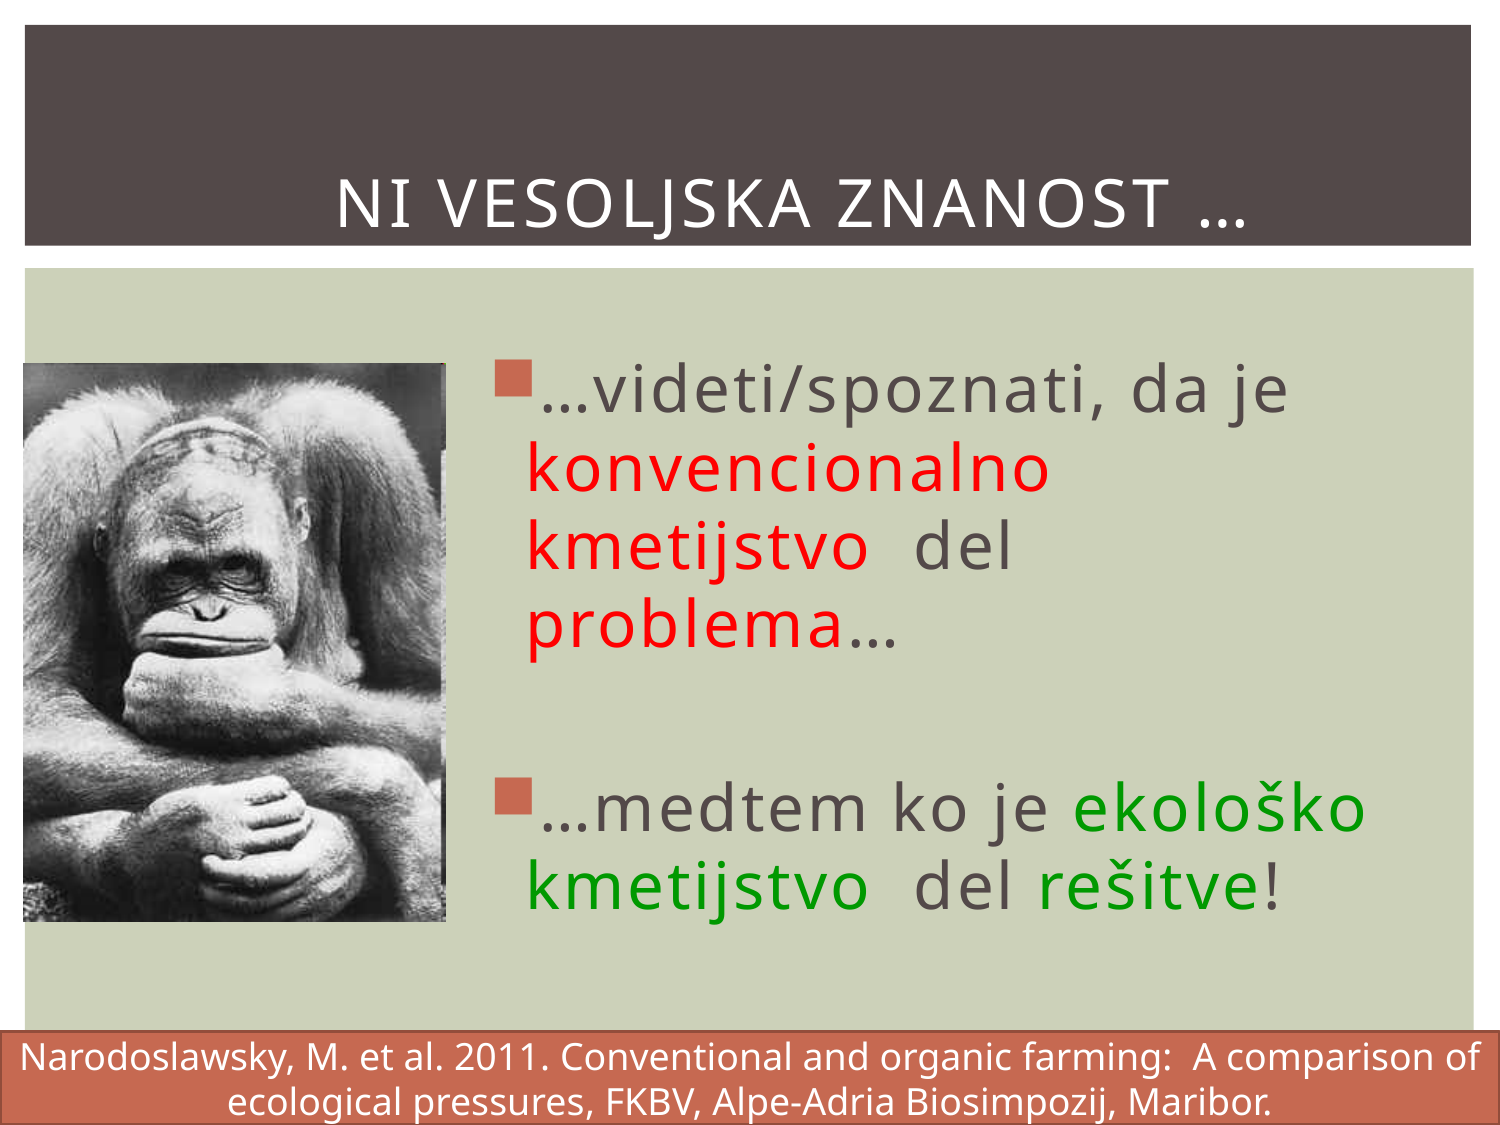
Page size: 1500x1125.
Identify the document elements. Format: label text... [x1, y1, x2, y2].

title Ni vesoljska znanost … [64, 78, 1412, 324]
picture [23, 362, 446, 922]
text_box Narodoslawsky, M. et al. 2011. Conventional and organic farming: A comparison of ecological pressures, FKBV, Alpe-Adria Biosimpozij, Maribor. [0, 1030, 1500, 1125]
list …videti/spoznati, da je konvencionalno kmetijstvo del problema… …medtem ko je ekološko kmetijstvo del rešitve! [466, 339, 1388, 1005]
